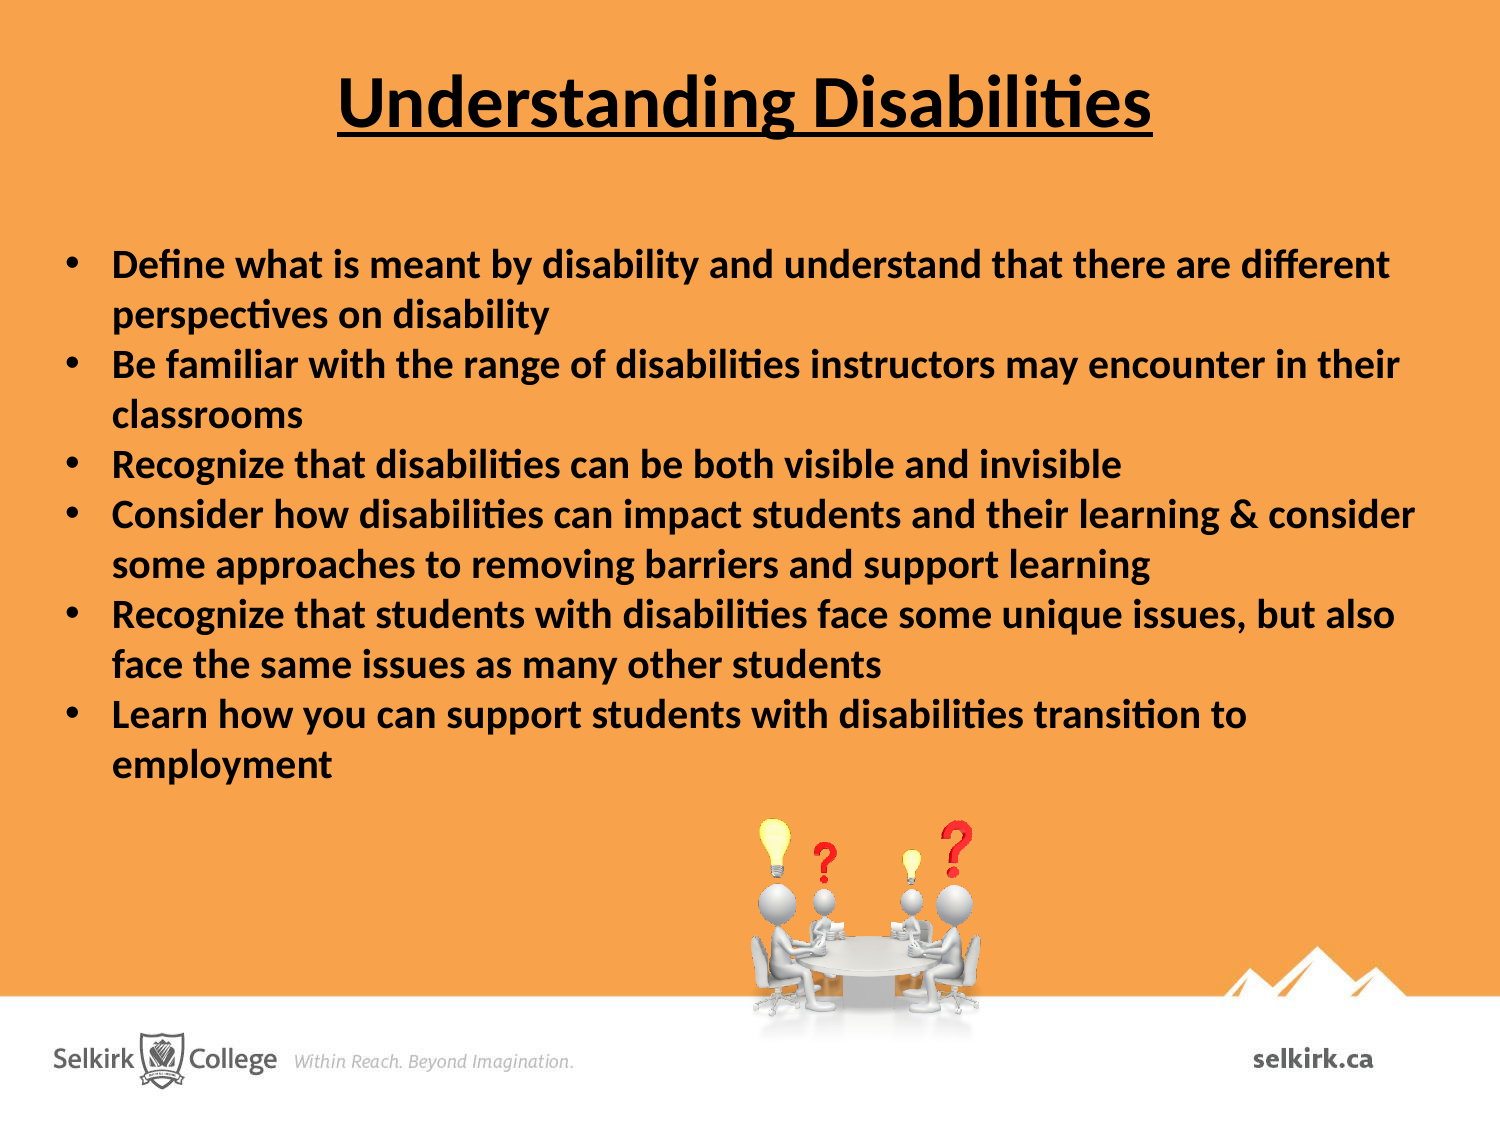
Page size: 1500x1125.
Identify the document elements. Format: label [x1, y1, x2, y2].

list [0, 0, 1500, 1125]
picture [737, 812, 1001, 1043]
